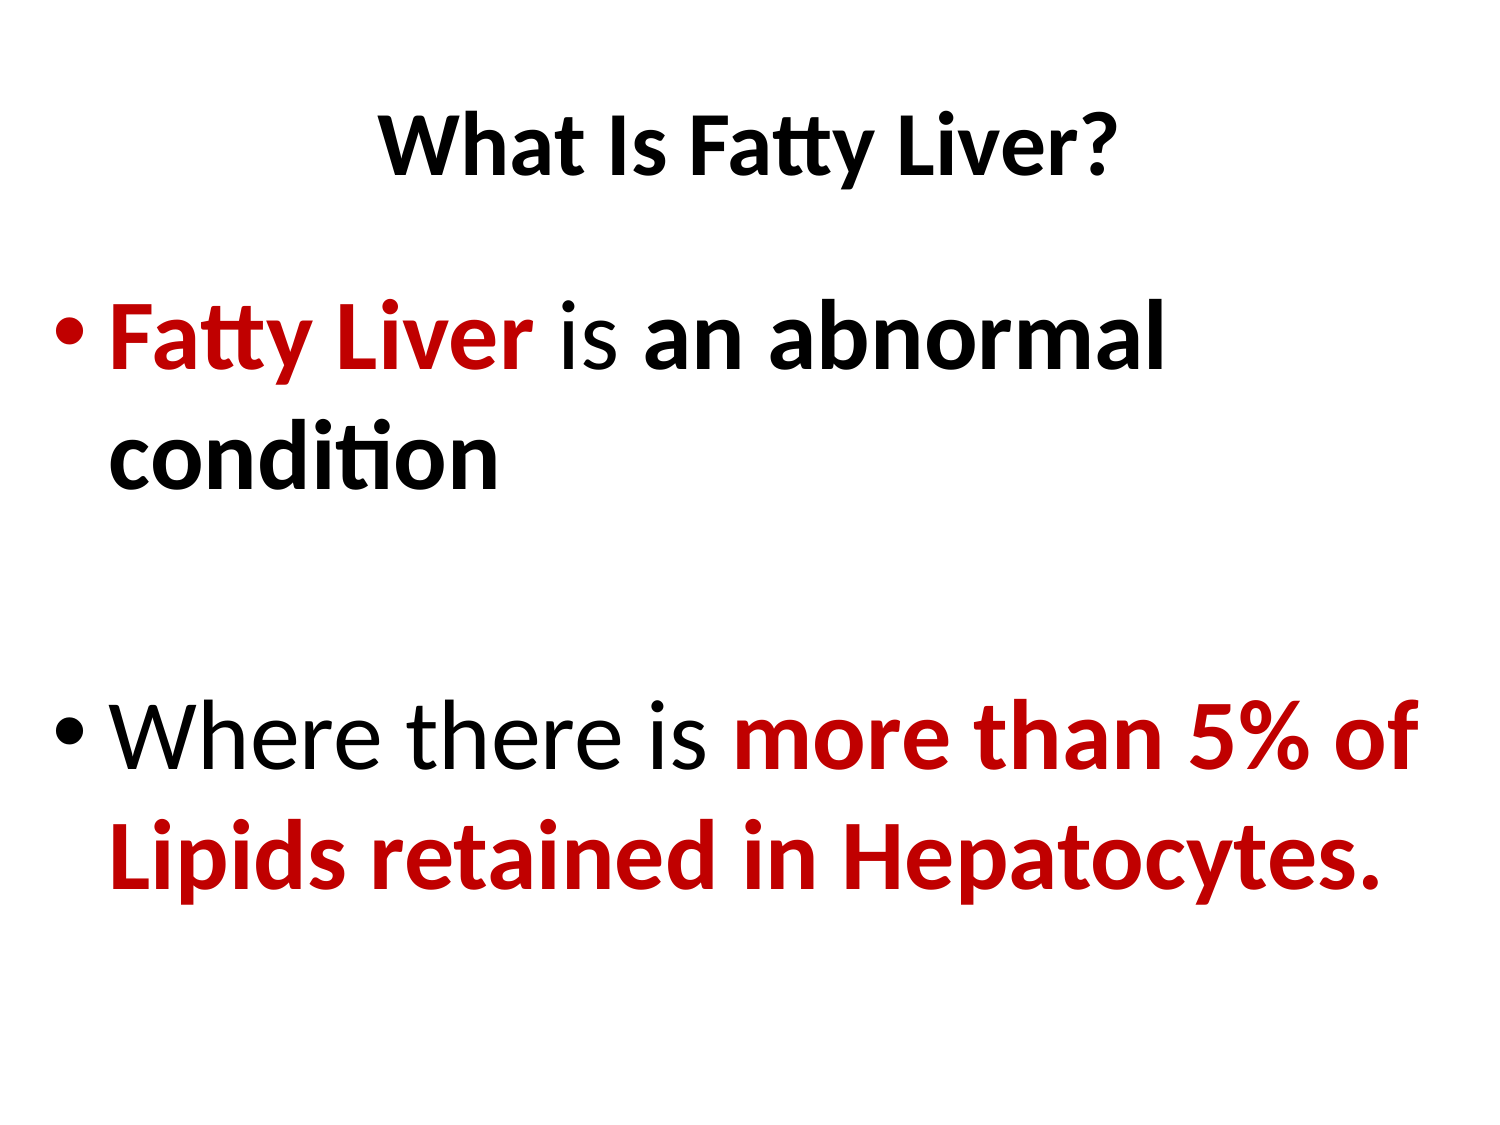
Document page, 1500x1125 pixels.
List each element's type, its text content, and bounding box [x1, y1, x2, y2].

list Fatty Liver is an abnormal condition Where there is more than 5% of Lipids retained in Hepatocytes. [37, 262, 1500, 1005]
title What Is Fatty Liver? [75, 45, 1425, 233]
